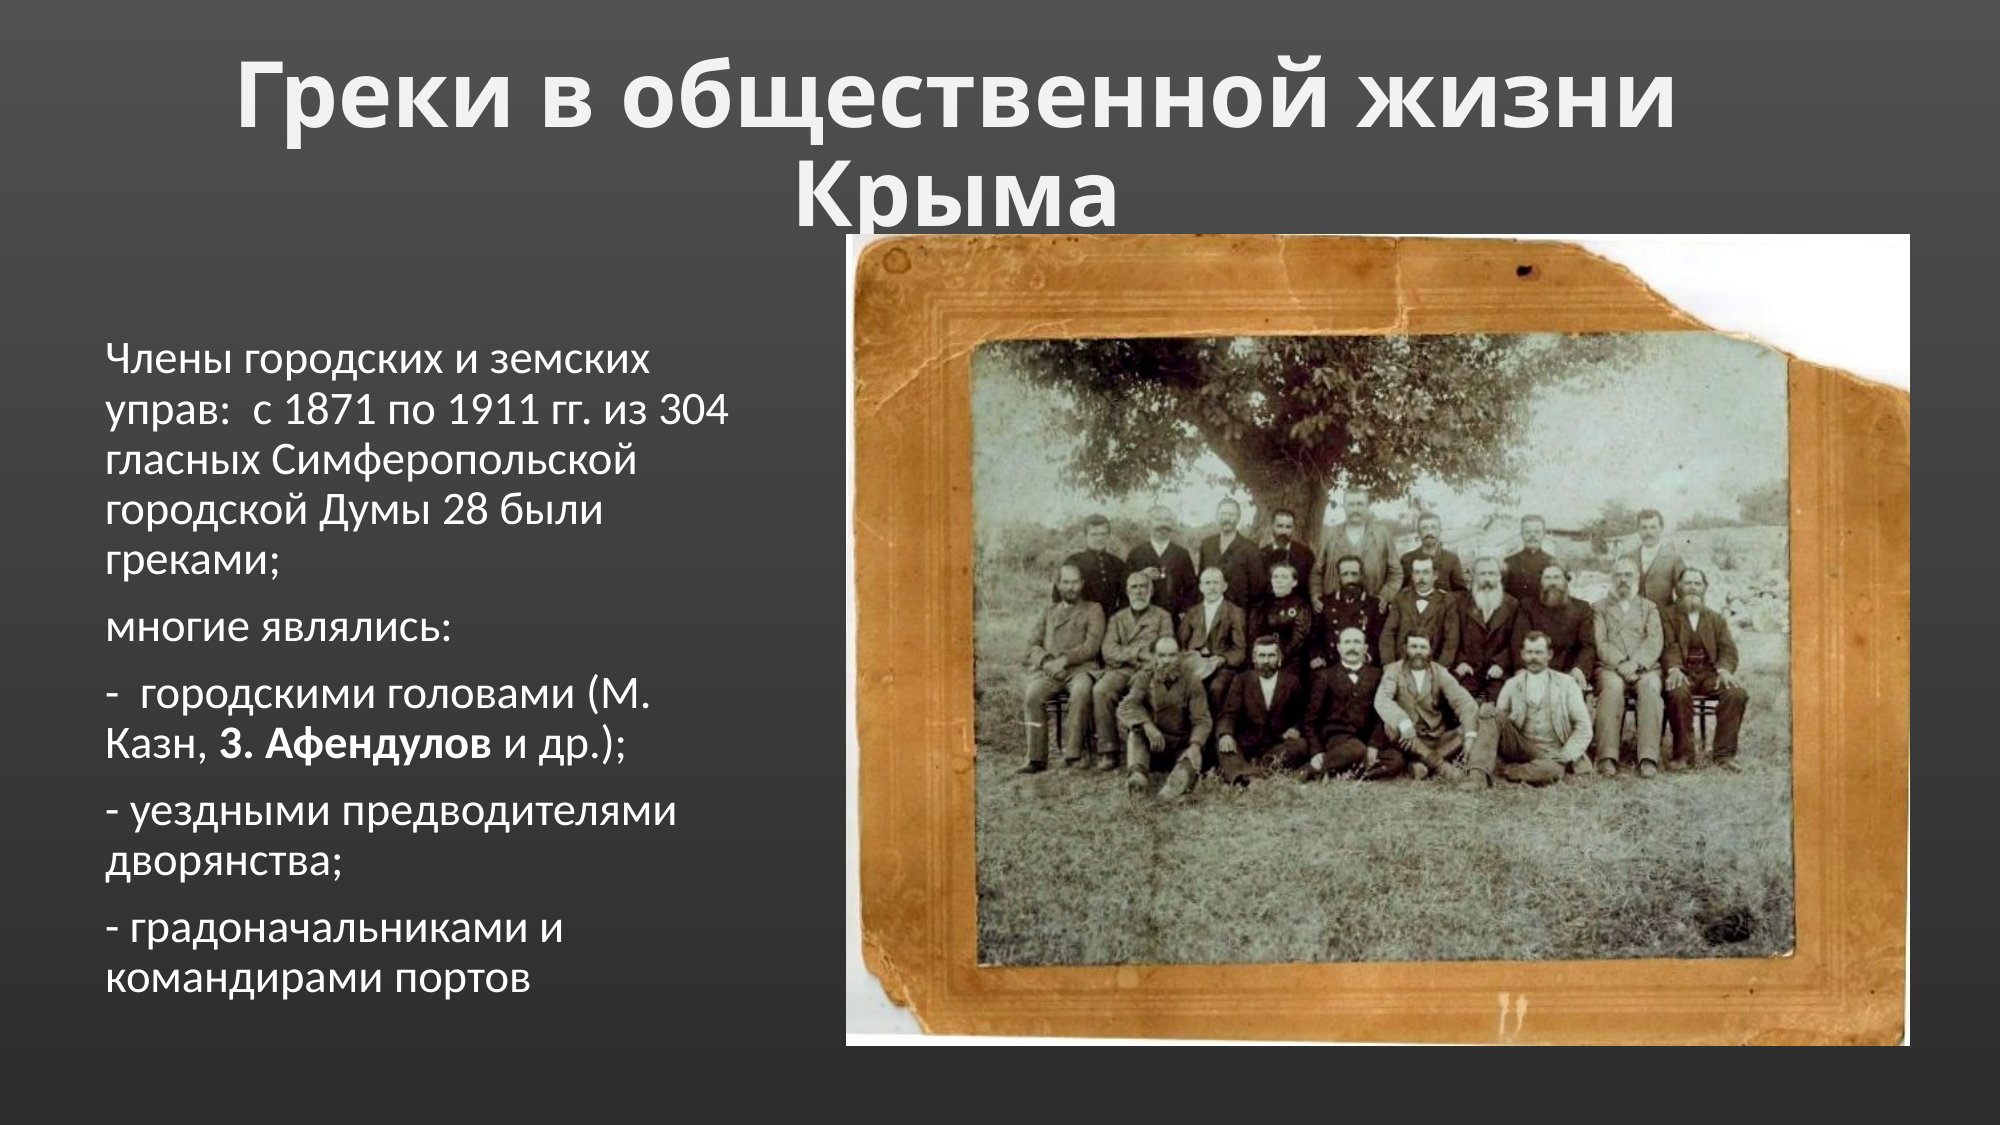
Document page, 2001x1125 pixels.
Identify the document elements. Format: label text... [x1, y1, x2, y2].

title Греки в общественной жизни Крыма [137, 59, 1777, 235]
list Члены городских и земских управ: с 1871 по 1911 гг. из 304 гласных Симферопольской городской Думы 28 были греками; многие являлись: - городскими головами (М. Казн, 3. Афендулов и др.); - уездными предводителями дворянства; - градоначальниками и командирами портов [90, 253, 769, 1014]
picture [846, 234, 1910, 1046]
